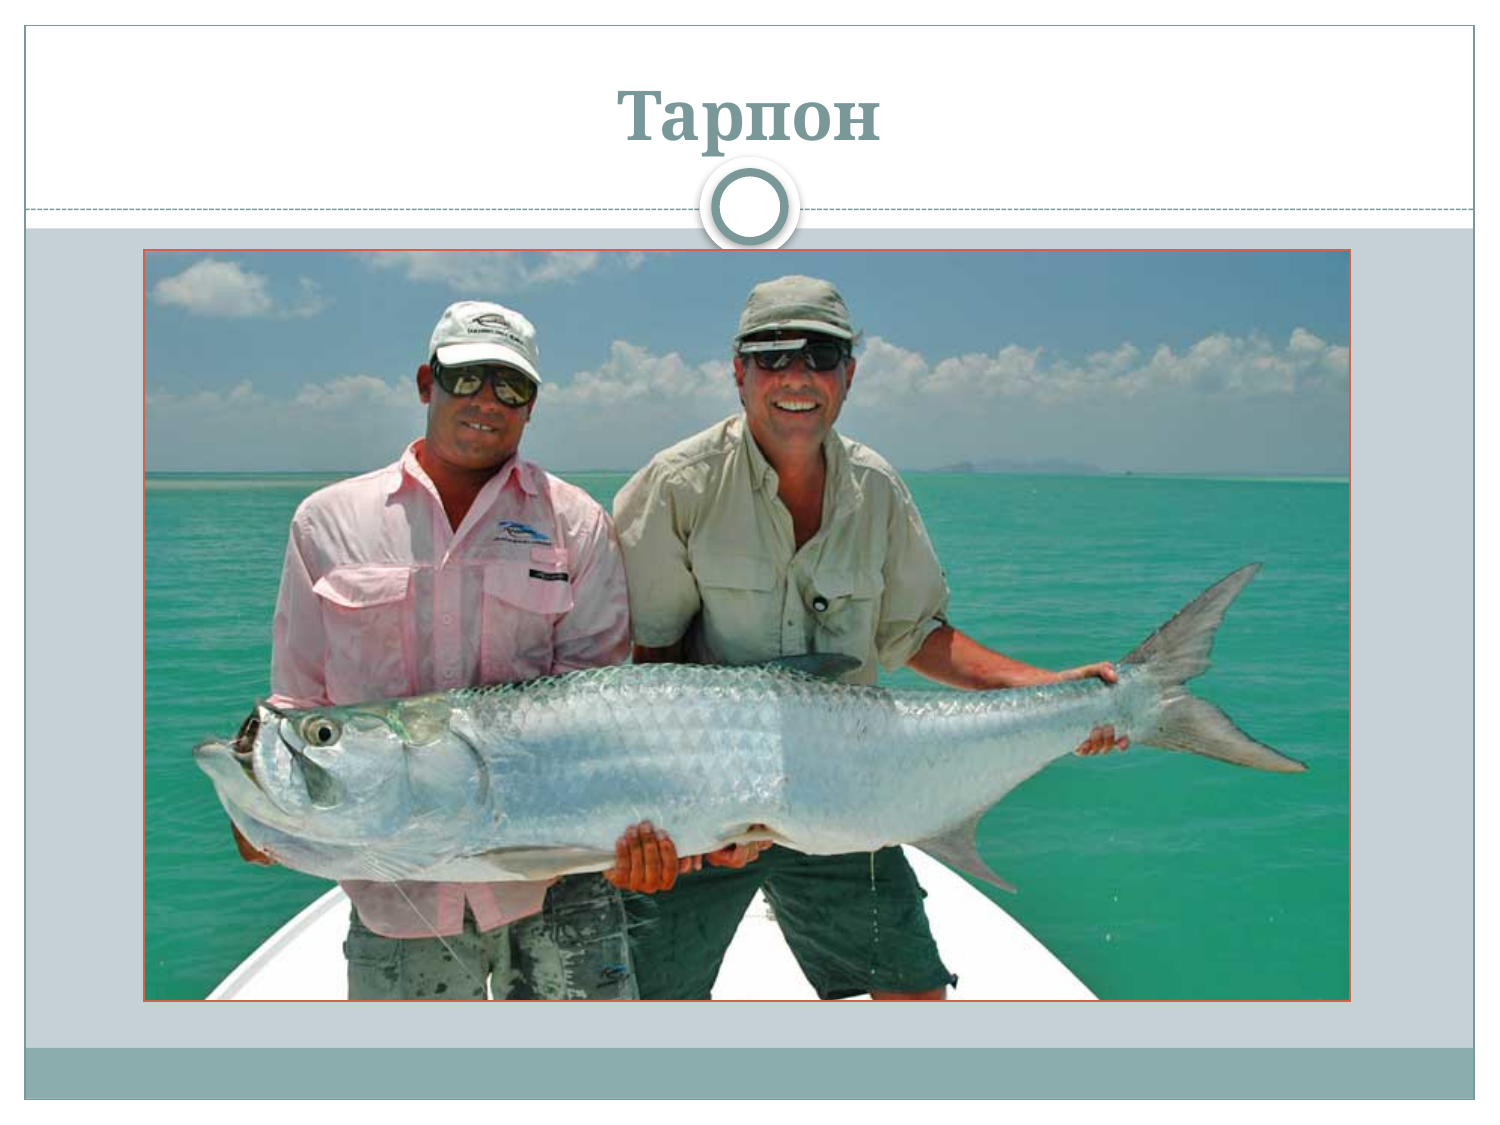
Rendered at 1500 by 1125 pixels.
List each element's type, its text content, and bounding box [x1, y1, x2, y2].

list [144, 250, 1350, 1001]
title Тарпон [49, 37, 1450, 162]
